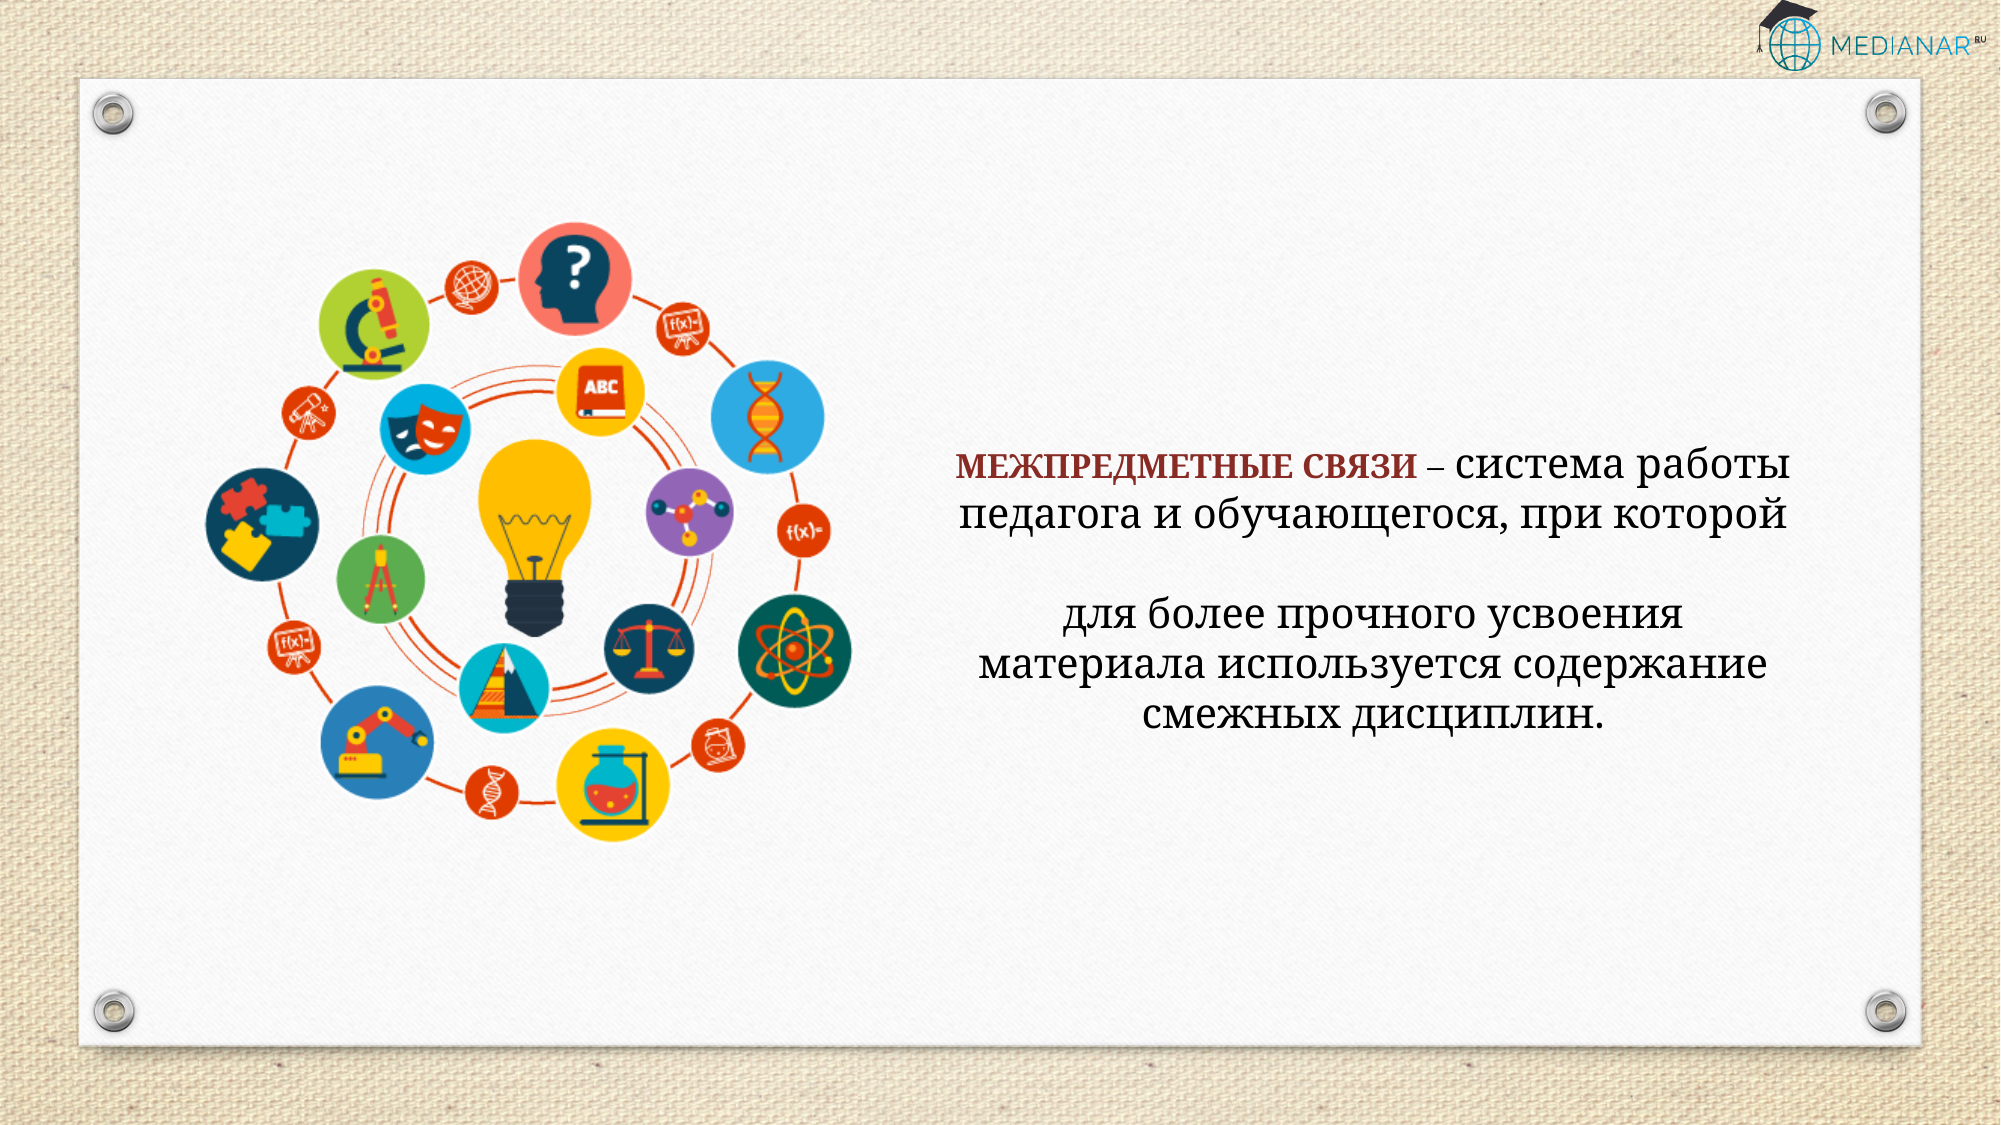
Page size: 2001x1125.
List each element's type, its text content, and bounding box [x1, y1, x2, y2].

picture [0, 0, 2001, 1125]
text_box МЕЖПРЕДМЕТНЫЕ СВЯЗИ – система работы педагога и обучающегося, при которой для более прочного усвоения материала используется содержание смежных дисциплин. [939, 429, 1807, 745]
